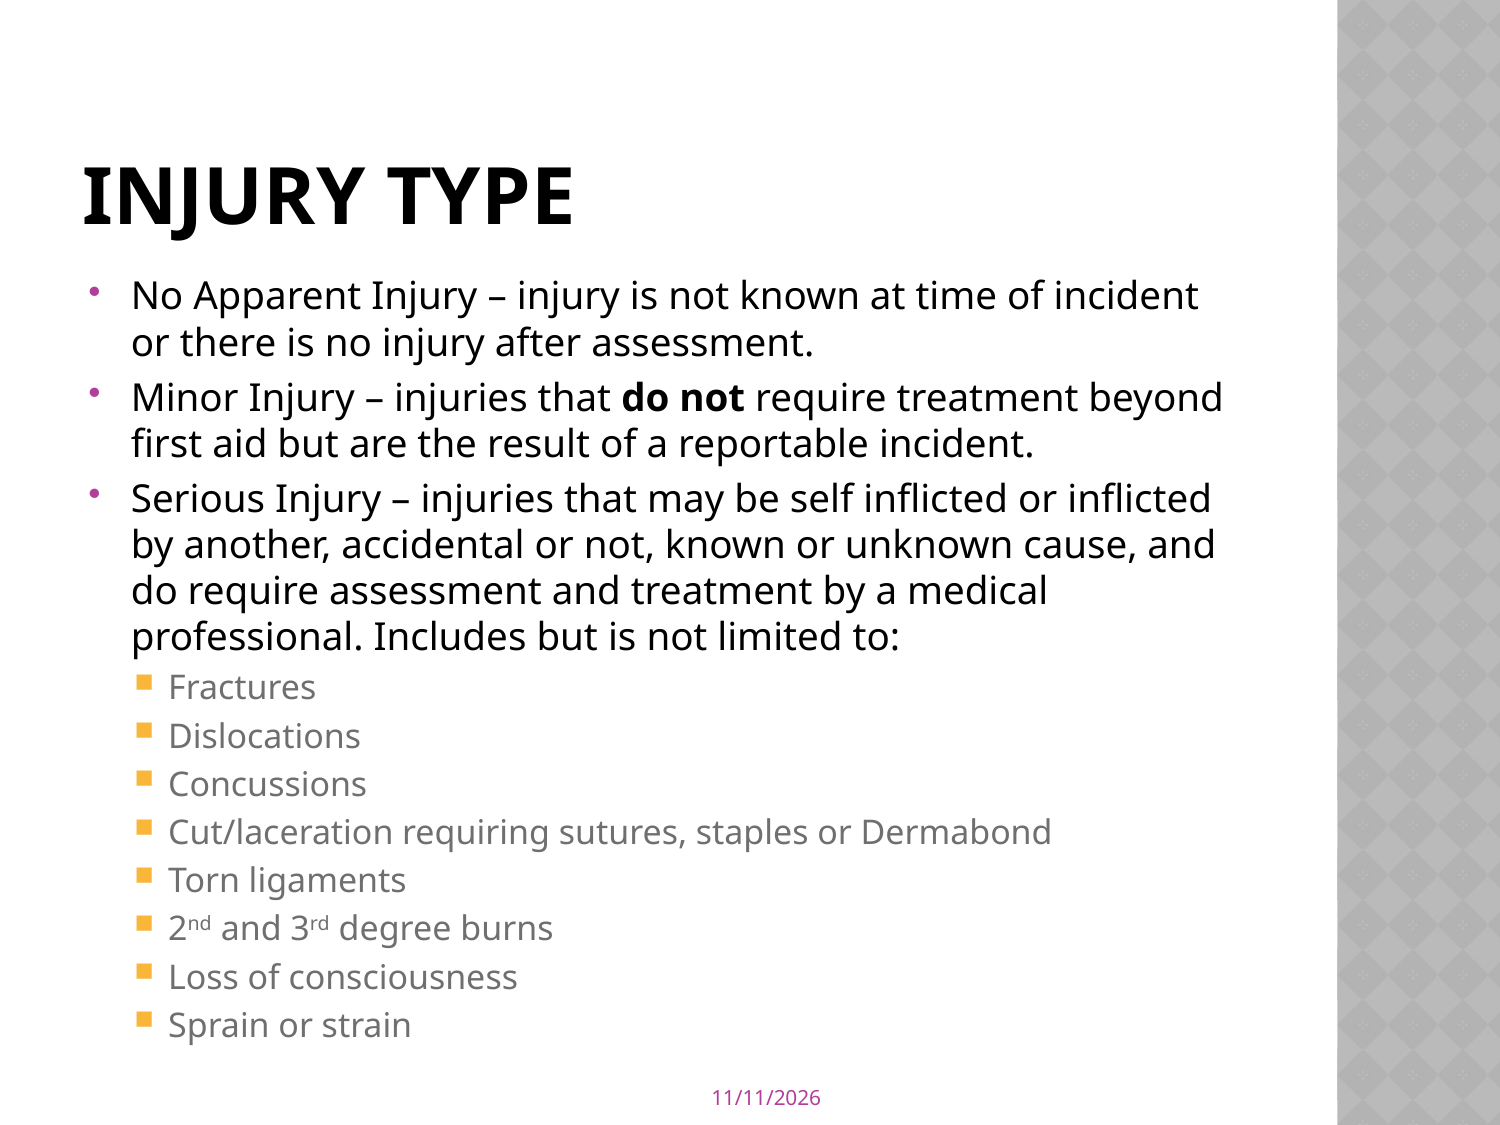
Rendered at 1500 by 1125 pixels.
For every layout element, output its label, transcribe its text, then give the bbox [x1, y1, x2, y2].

title Injury Type [75, 52, 1263, 240]
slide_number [696, 1075, 1025, 1113]
list No Apparent Injury – injury is not known at time of incident or there is no injury after assessment. Minor Injury – injuries that do not require treatment beyond first aid but are the result of a reportable incident. Serious Injury – injuries that may be self inflicted or inflicted by another, accidental or not, known or unknown cause, and do require assessment and treatment by a medical professional. Includes but is not limited to: Fractures Dislocations Concussions Cut/laceration requiring sutures, staples or Dermabond Torn ligaments 2nd and 3rd degree burns Loss of consciousness Sprain or strain [75, 264, 1263, 1059]
